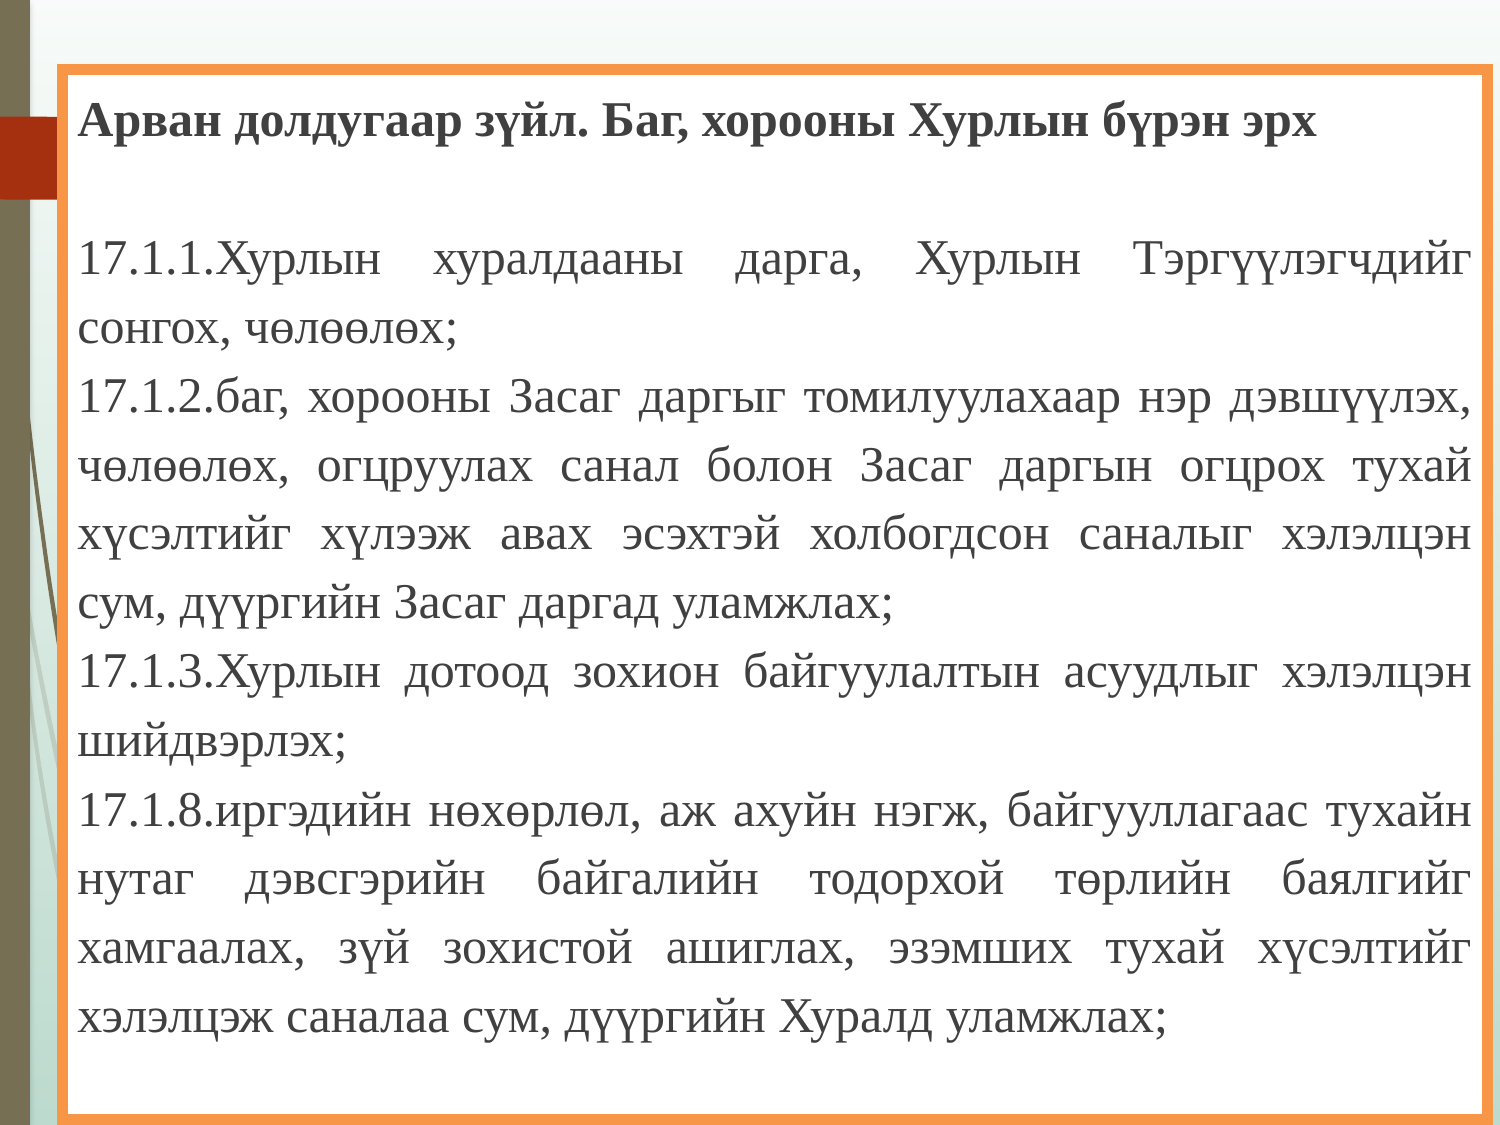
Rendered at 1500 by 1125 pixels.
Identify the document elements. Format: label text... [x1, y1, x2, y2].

list Арван долдугаар зүйл. Баг, хорооны Хурлын бүрэн эрх 17.1.1.Хурлын хуралдааны дарга, Хурлын Тэргүүлэгчдийг сонгох, чөлөөлөх; 17.1.2.баг, хорооны Засаг даргыг томилуулахаар нэр дэвшүүлэх, чөлөөлөх, огцруулах санал болон Засаг даргын огцрох тухай хүсэлтийг хүлээж авах эсэхтэй холбогдсон саналыг хэлэлцэн сум, дүүргийн Засаг даргад уламжлах; 17.1.3.Хурлын дотоод зохион байгуулалтын асуудлыг хэлэлцэн шийдвэрлэх; 17.1.8.иргэдийн нөхөрлөл, аж ахуйн нэгж, байгууллагаас тухайн нутаг дэвсгэрийн байгалийн тодорхой төрлийн баялгийг хамгаалах, зүй зохистой ашиглах, эзэмших тухай хүсэлтийг хэлэлцэж саналаа сум, дүүргийн Хуралд уламжлах; [62, 69, 1488, 1120]
